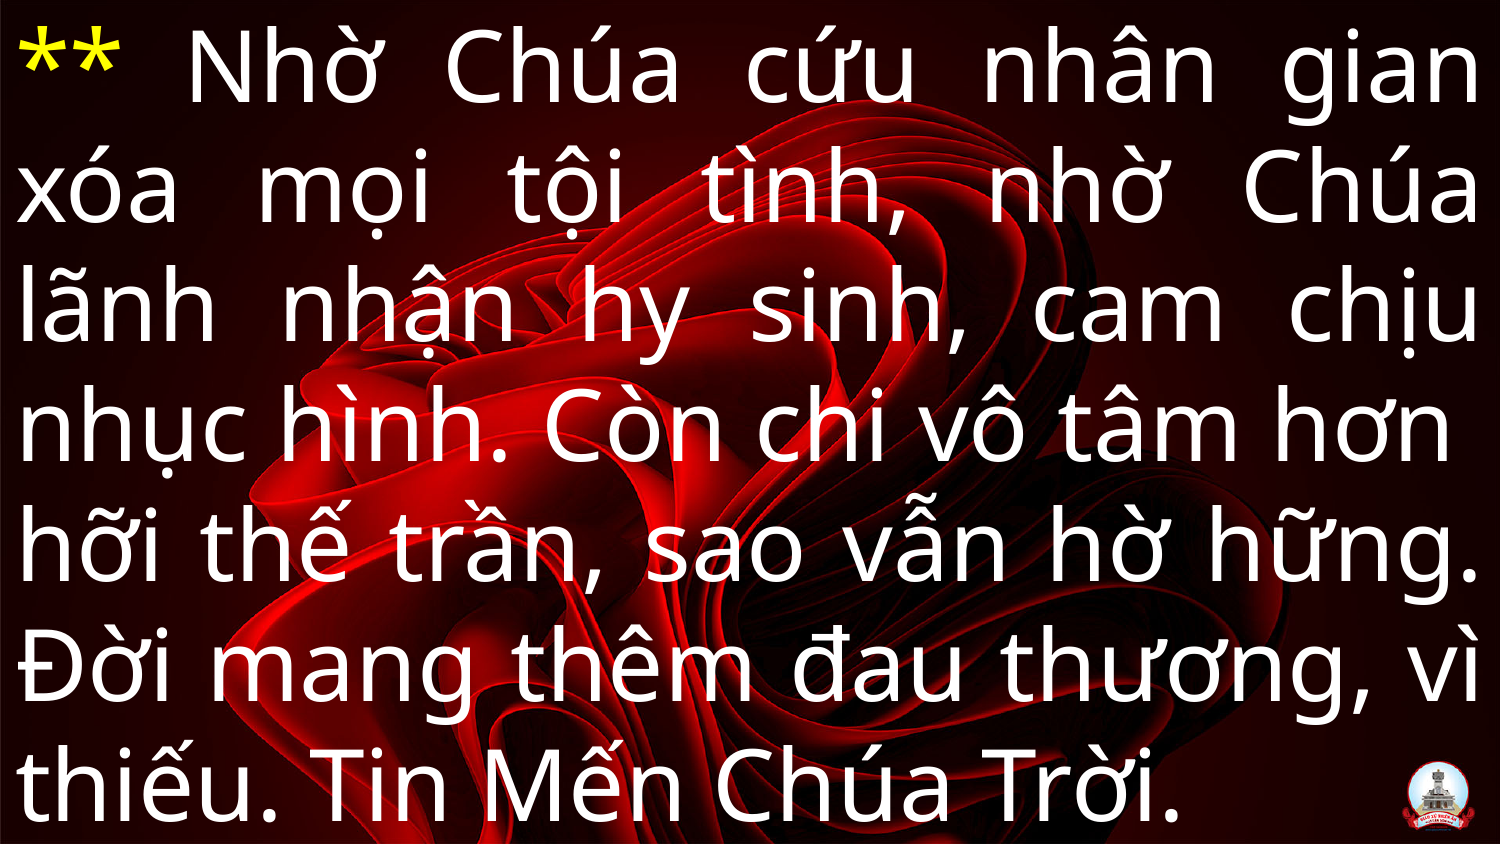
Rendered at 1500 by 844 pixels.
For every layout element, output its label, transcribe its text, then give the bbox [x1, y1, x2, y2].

title ** Nhờ Chúa cứu nhân gian xóa mọi tội tình, nhờ Chúa lãnh nhận hy sinh, cam chịu nhục hình. Còn chi vô tâm hơn hỡi thế trần, sao vẫn hờ hững. Đời mang thêm đau thương, vì thiếu. Tin Mến Chúa Trời. [0, 0, 1500, 844]
